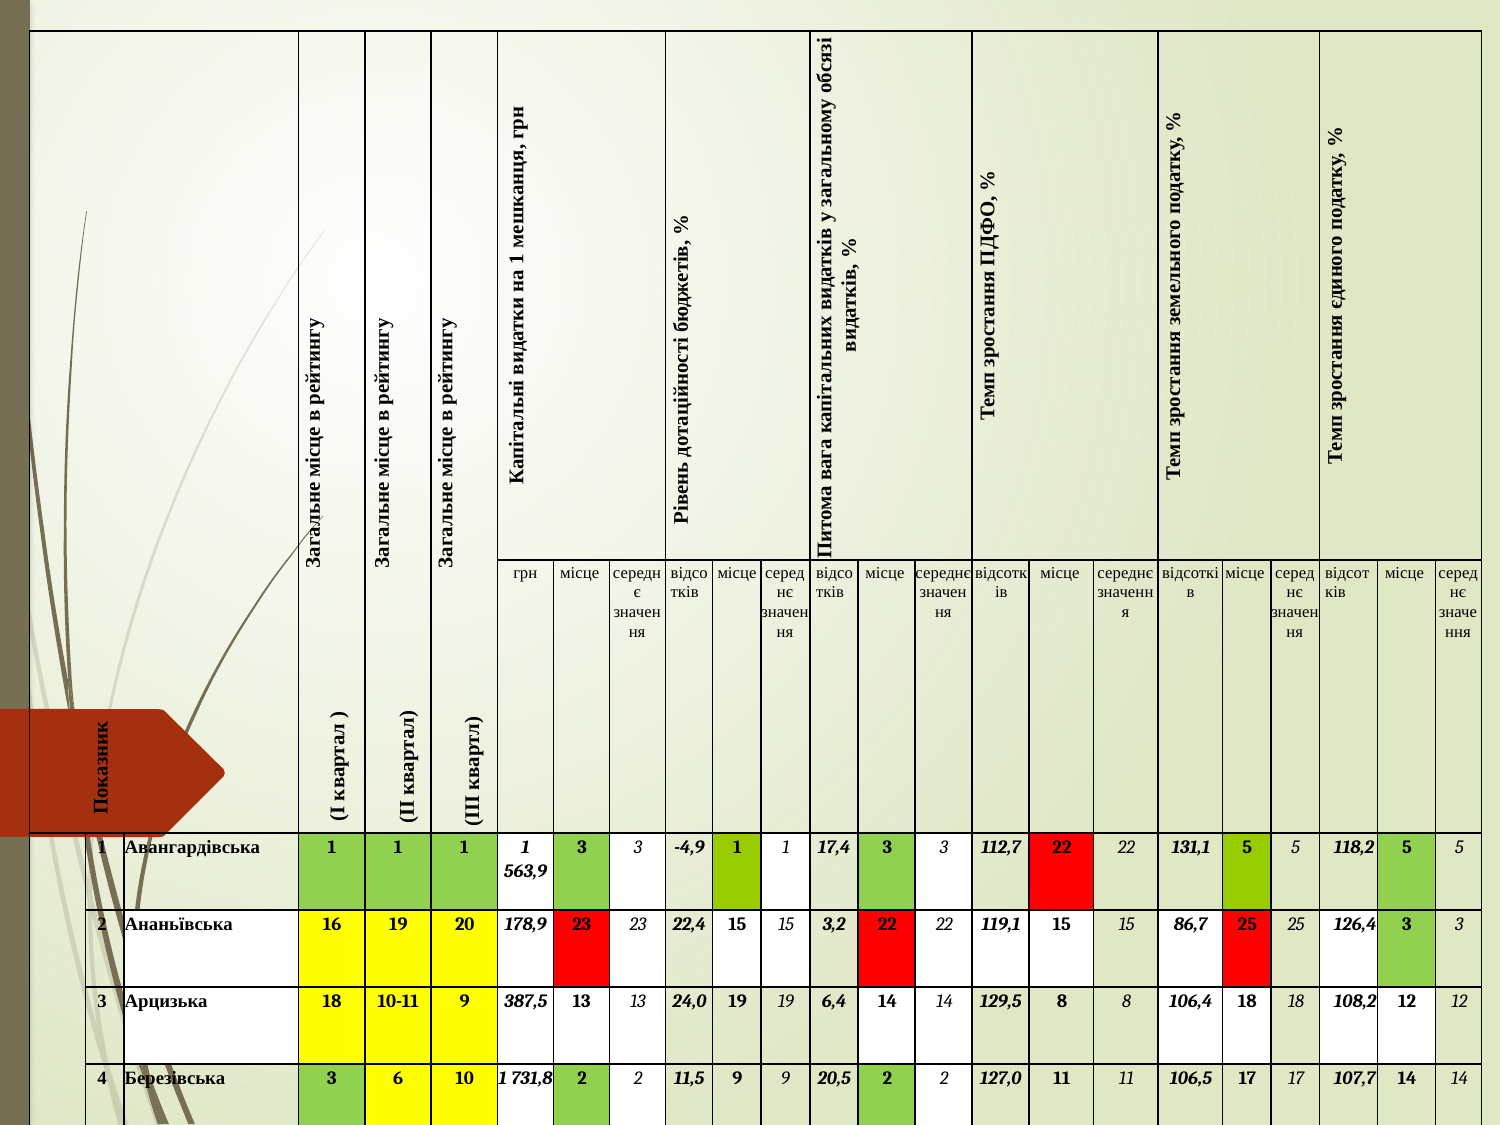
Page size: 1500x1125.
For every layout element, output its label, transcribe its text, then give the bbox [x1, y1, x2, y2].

table_cell 3 [86, 988, 123, 1063]
table_cell 18 [1272, 988, 1319, 1063]
table_cell 6 [366, 1065, 430, 1125]
table_cell середнє значення [1272, 561, 1319, 832]
table_cell 11 [1030, 1065, 1093, 1125]
table_header Темп зростання земельного податку, % [1159, 32, 1319, 559]
table_cell 1 563,9 [498, 834, 553, 909]
table_cell відсотків [811, 561, 857, 832]
table_cell 12 [1436, 988, 1481, 1063]
table_cell 3 [554, 834, 609, 909]
table_header Темп зростання єдиного податку, % [1320, 32, 1481, 559]
table_cell 22 [916, 911, 971, 986]
table_cell 22 [1094, 834, 1157, 909]
table_header Показник [86, 32, 298, 832]
table_cell 1 [713, 834, 760, 909]
table_cell місце [554, 561, 609, 832]
table_cell 14 [1378, 1065, 1435, 1125]
table_cell 6,4 [811, 988, 857, 1063]
table_cell 12 [1378, 988, 1435, 1063]
table_cell 14 [916, 988, 971, 1063]
table_header Рівень дотаційності бюджетів, % [666, 32, 809, 559]
table_cell 178,9 [498, 911, 553, 986]
table_cell 1 [299, 834, 364, 909]
table_cell 15 [1030, 911, 1093, 986]
table_cell 5 [1223, 834, 1270, 909]
table_header Питома вага капітальних видатків у загальному обсязі видатків, % [811, 32, 971, 559]
table_cell 20 [432, 911, 497, 986]
table_cell 1 [86, 834, 123, 909]
table_cell Березівська [125, 1065, 298, 1125]
table_cell 8 [1030, 988, 1093, 1063]
table_cell відсотків [973, 561, 1028, 832]
table_cell 18 [299, 988, 364, 1063]
table_cell 1 [432, 834, 497, 909]
table_cell Ананьївська [125, 911, 298, 986]
table_cell 127,0 [973, 1065, 1028, 1125]
table_cell 17,4 [811, 834, 857, 909]
table_cell 2 [916, 1065, 971, 1125]
table_cell 10 [432, 1065, 497, 1125]
table_cell 15 [762, 911, 809, 986]
table_header [30, 32, 86, 832]
table_cell [30, 834, 85, 1125]
table_cell 129,5 [973, 988, 1028, 1063]
table_cell 8 [1094, 988, 1157, 1063]
table_cell Арцизька [125, 988, 298, 1063]
table_cell 22,4 [666, 911, 712, 986]
table_cell 3 [610, 834, 665, 909]
table_cell грн [498, 561, 553, 832]
table_header Темп зростання ПДФО, % [973, 32, 1157, 559]
table_cell середнє значення [762, 561, 809, 832]
table_cell 3,2 [811, 911, 857, 986]
table_cell 2 [554, 1065, 609, 1125]
table_cell 9 [432, 988, 497, 1063]
table_cell відсотків [666, 561, 712, 832]
table_cell 19 [762, 988, 809, 1063]
table_cell 1 [366, 834, 430, 909]
table_header Загальне місце в рейтингу (ІІІ квартл) [432, 32, 497, 832]
table_cell 24,0 [666, 988, 712, 1063]
table_cell 11 [1094, 1065, 1157, 1125]
table_cell 10-11 [366, 988, 430, 1063]
table_cell 106,4 [1159, 988, 1222, 1063]
table_cell 387,5 [498, 988, 553, 1063]
table_cell 3 [1378, 911, 1435, 986]
table_cell 3 [859, 834, 914, 909]
table_cell 9 [713, 1065, 760, 1125]
table_cell 4 [86, 1065, 123, 1125]
table_cell 15 [1094, 911, 1157, 986]
table_cell 9 [762, 1065, 809, 1125]
table_cell 17 [1223, 1065, 1270, 1125]
table_cell 119,1 [973, 911, 1028, 986]
table_cell 18 [1223, 988, 1270, 1063]
table_cell 19 [366, 911, 430, 986]
table_cell 13 [610, 988, 665, 1063]
table_cell середнє значення [1094, 561, 1157, 832]
table_cell Авангардівська [125, 834, 298, 909]
table_cell середнє значення [916, 561, 971, 832]
table_cell 16 [299, 911, 364, 986]
table_cell 1 [762, 834, 809, 909]
table_cell 22 [859, 911, 914, 986]
table_cell 13 [554, 988, 609, 1063]
table_cell 5 [1378, 834, 1435, 909]
table_cell 17 [1272, 1065, 1319, 1125]
table_cell -4,9 [666, 834, 712, 909]
table_cell відсотків [1320, 561, 1377, 832]
table_cell місце [1378, 561, 1435, 832]
table_cell місце [1223, 561, 1270, 832]
table_cell місце [713, 561, 760, 832]
table_cell 2 [859, 1065, 914, 1125]
table_cell 131,1 [1159, 834, 1222, 909]
table_cell 108,2 [1320, 988, 1377, 1063]
table_cell 14 [1436, 1065, 1481, 1125]
table_cell відсотків [1159, 561, 1222, 832]
table_cell 15 [713, 911, 760, 986]
table_cell 11,5 [666, 1065, 712, 1125]
table_cell 118,2 [1320, 834, 1377, 909]
table_cell 112,7 [973, 834, 1028, 909]
table_cell 23 [610, 911, 665, 986]
table_cell 14 [859, 988, 914, 1063]
table_cell 2 [610, 1065, 665, 1125]
table_cell 25 [1272, 911, 1319, 986]
table_cell 23 [554, 911, 609, 986]
table_cell середнє значення [610, 561, 665, 832]
table_cell 126,4 [1320, 911, 1377, 986]
table_header Загальне місце в рейтингу (ІІ квартал) [366, 32, 430, 832]
table_cell 106,5 [1159, 1065, 1222, 1125]
table_cell 86,7 [1159, 911, 1222, 986]
table_cell 22 [1030, 834, 1093, 909]
table_cell середнє значення [1436, 561, 1481, 832]
table_cell 20,5 [811, 1065, 857, 1125]
table_cell 107,7 [1320, 1065, 1377, 1125]
table_cell 3 [1436, 911, 1481, 986]
table_cell місце [859, 561, 914, 832]
table_cell 3 [299, 1065, 364, 1125]
table_cell 2 [86, 911, 123, 986]
table_header Капітальні видатки на 1 мешканця, грн [498, 32, 665, 559]
table_cell місце [1030, 561, 1093, 832]
table_header Загальне місце в рейтингу (І квартал ) [299, 32, 364, 832]
table_cell 5 [1436, 834, 1481, 909]
table_cell 1 731,8 [498, 1065, 553, 1125]
table_cell 25 [1223, 911, 1270, 986]
table_cell 5 [1272, 834, 1319, 909]
table_cell 19 [713, 988, 760, 1063]
table_cell 3 [916, 834, 971, 909]
